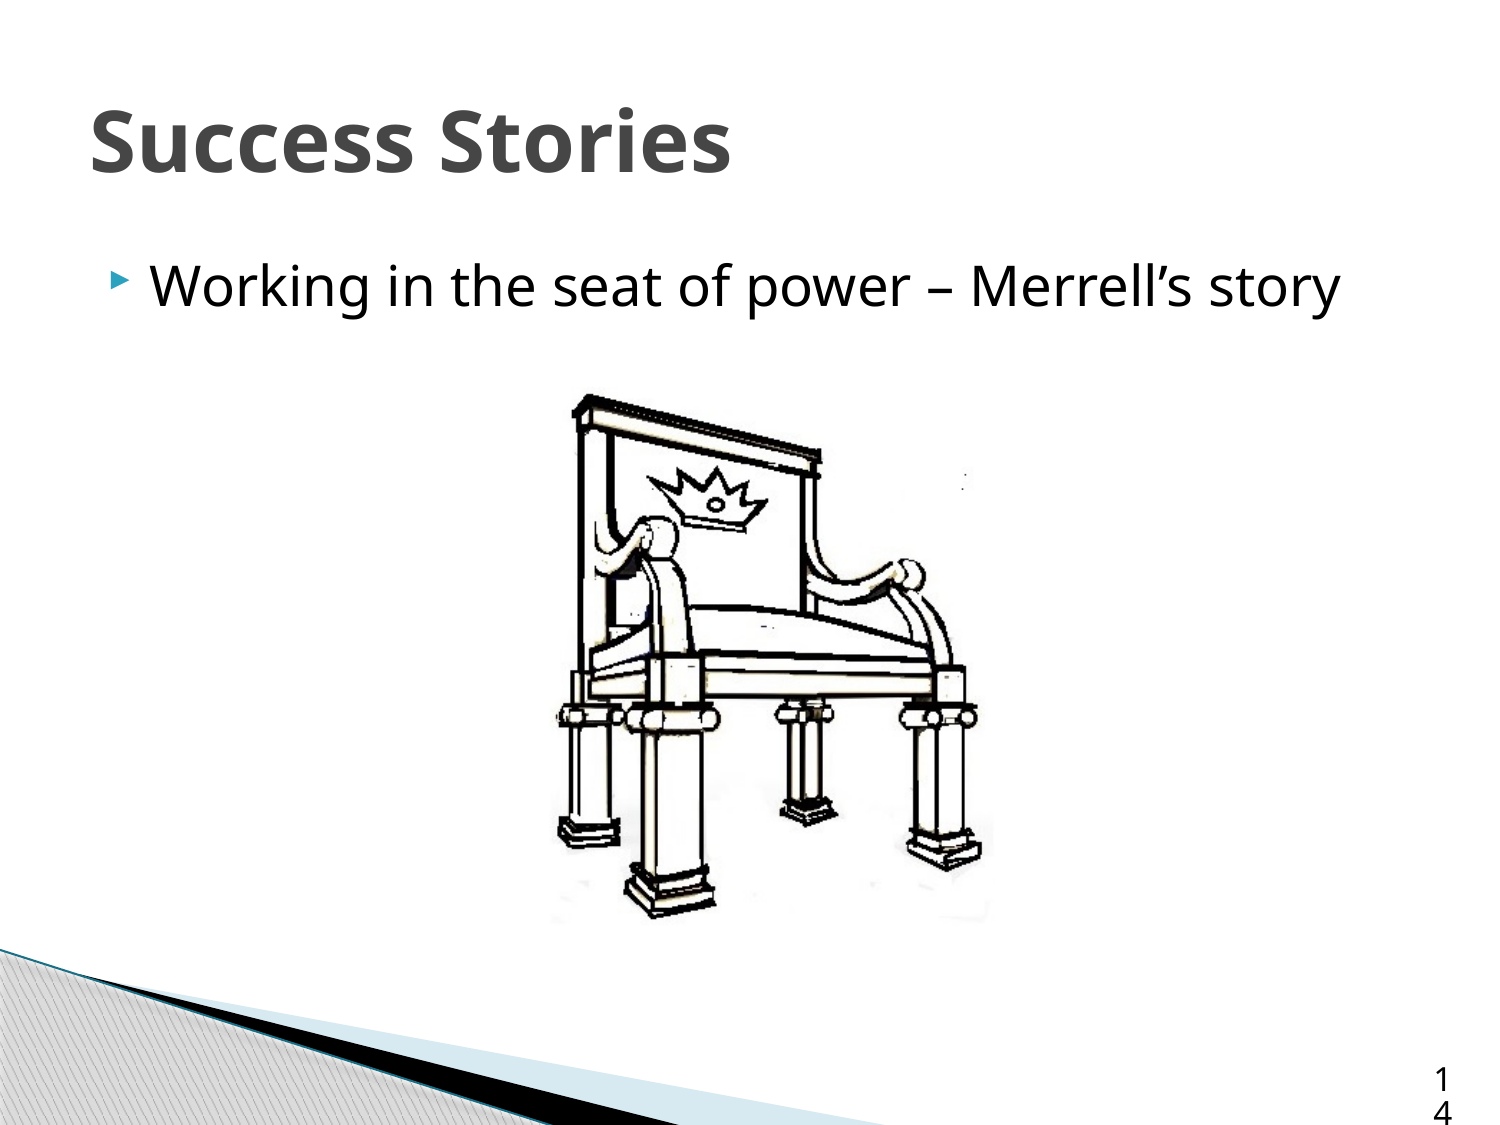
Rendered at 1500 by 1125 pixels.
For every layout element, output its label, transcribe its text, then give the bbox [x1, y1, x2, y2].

picture [549, 387, 995, 928]
slide_number 14 [1418, 1051, 1479, 1112]
title Success Stories [75, 45, 1425, 233]
list Working in the seat of power – Merrell’s story [75, 243, 1425, 986]
